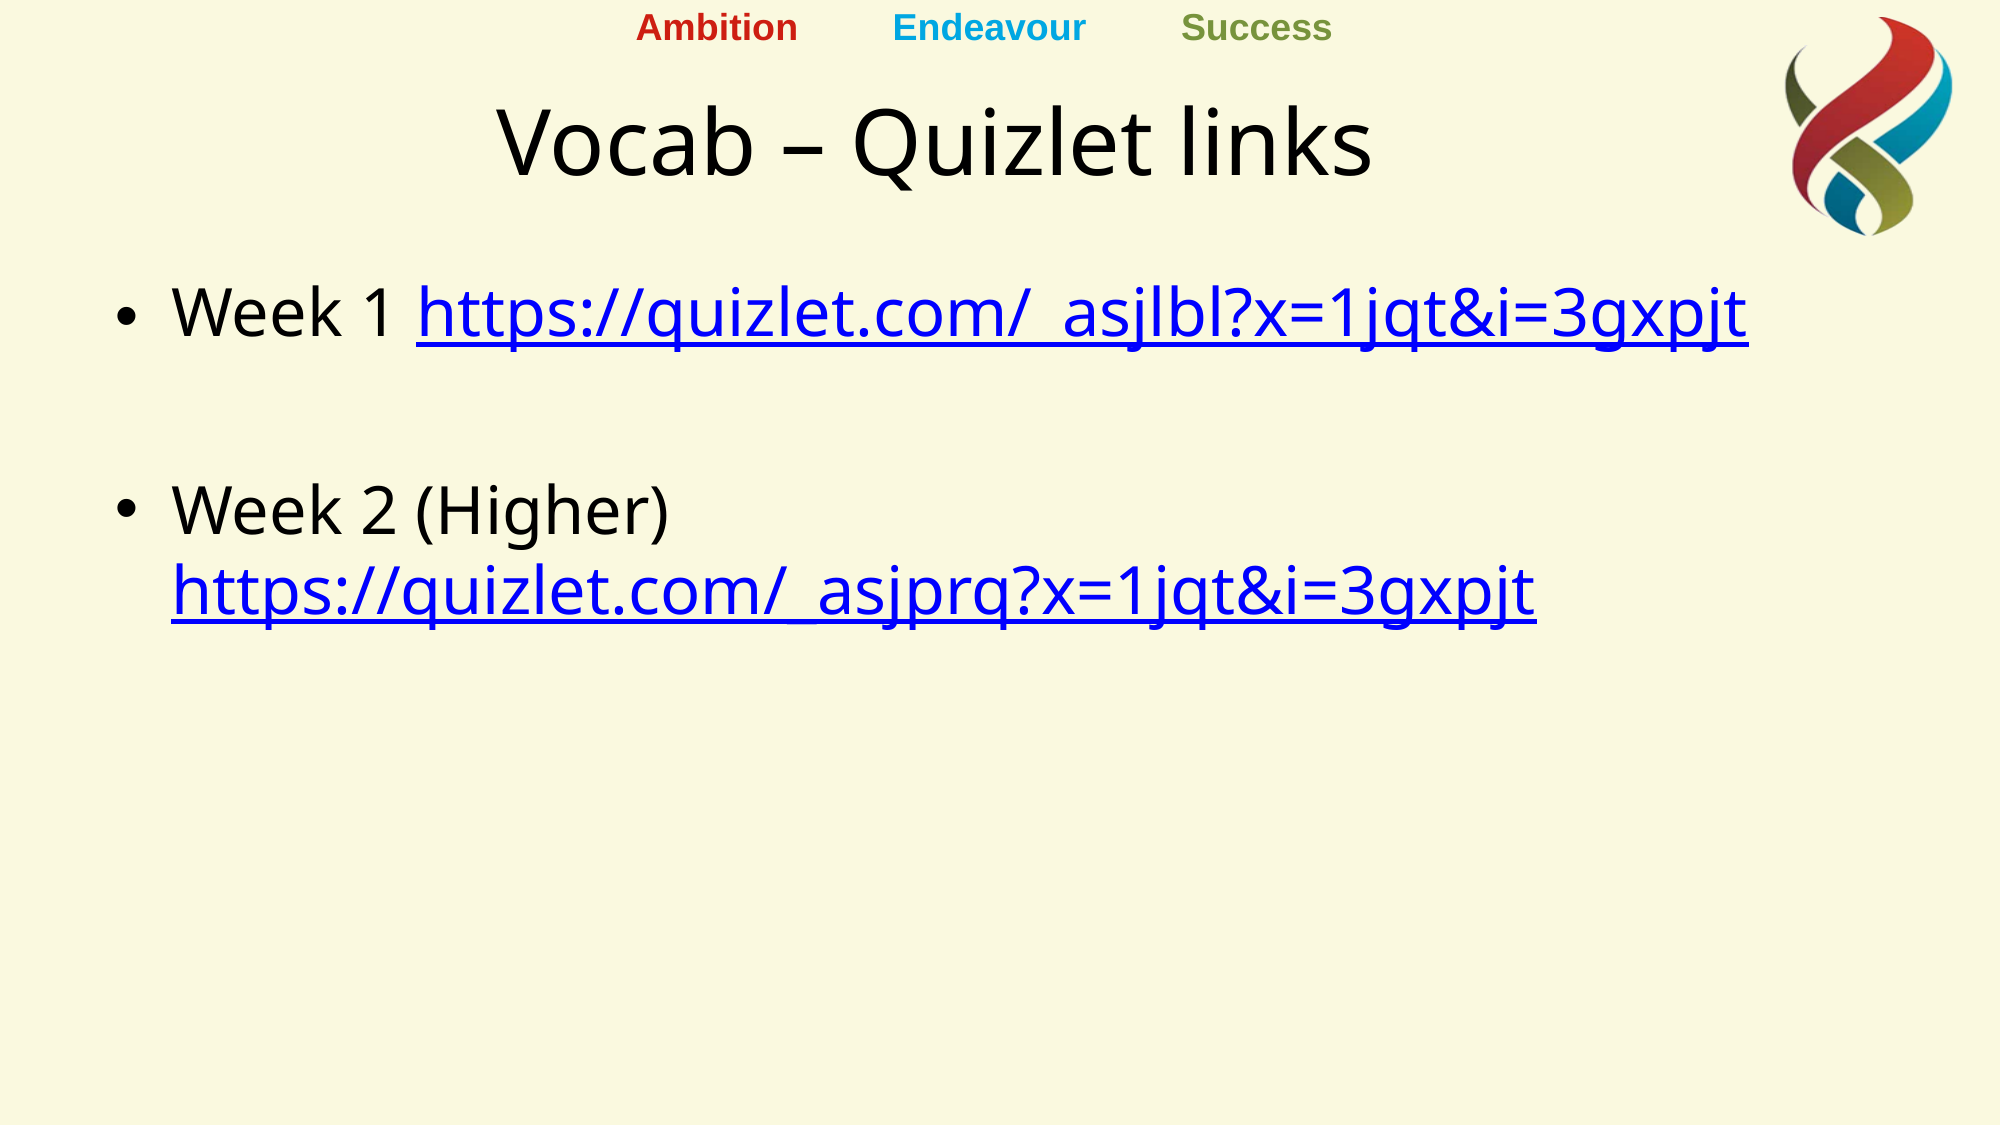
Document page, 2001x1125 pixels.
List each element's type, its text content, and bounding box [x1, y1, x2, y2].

picture [1771, 17, 1959, 256]
title Vocab – Quizlet links [99, 45, 1772, 233]
list Week 1 https://quizlet.com/_asjlbl?x=1jqt&i=3gxpjt Week 2 (Higher) https://quizlet.com/_asjprq?x=1jqt&i=3gxpjt [99, 262, 1900, 1005]
